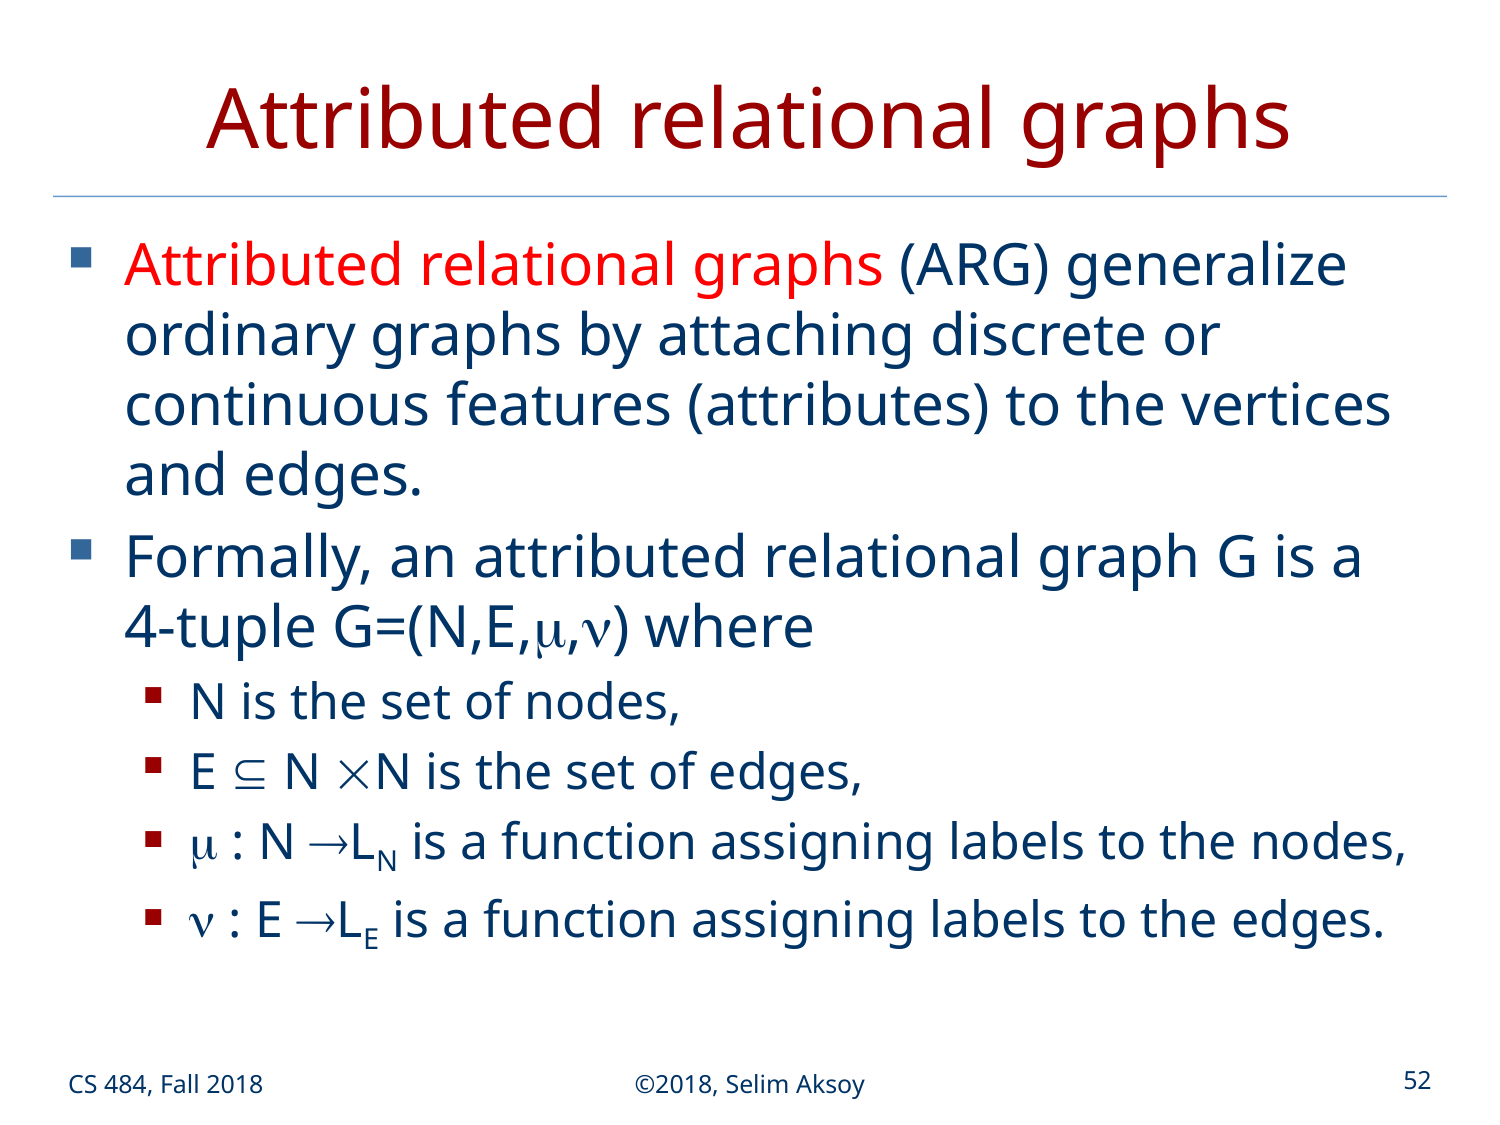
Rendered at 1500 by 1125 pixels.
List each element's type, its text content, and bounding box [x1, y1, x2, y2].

list Attributed relational graphs (ARG) generalize ordinary graphs by attaching discrete or continuous features (attributes) to the vertices and edges. Formally, an attributed relational graph G is a 4-tuple G=(N,E,,) where N is the set of nodes, E  N N is the set of edges,  : N LN is a function assigning labels to the nodes,  : E LE is a function assigning labels to the edges. [53, 220, 1447, 1035]
slide_number CS 484, Fall 2018 [52, 1052, 366, 1107]
slide_number 52 [1134, 1052, 1448, 1107]
title Attributed relational graphs [53, 31, 1447, 173]
footer ©2018, Selim Aksoy [511, 1052, 988, 1107]
